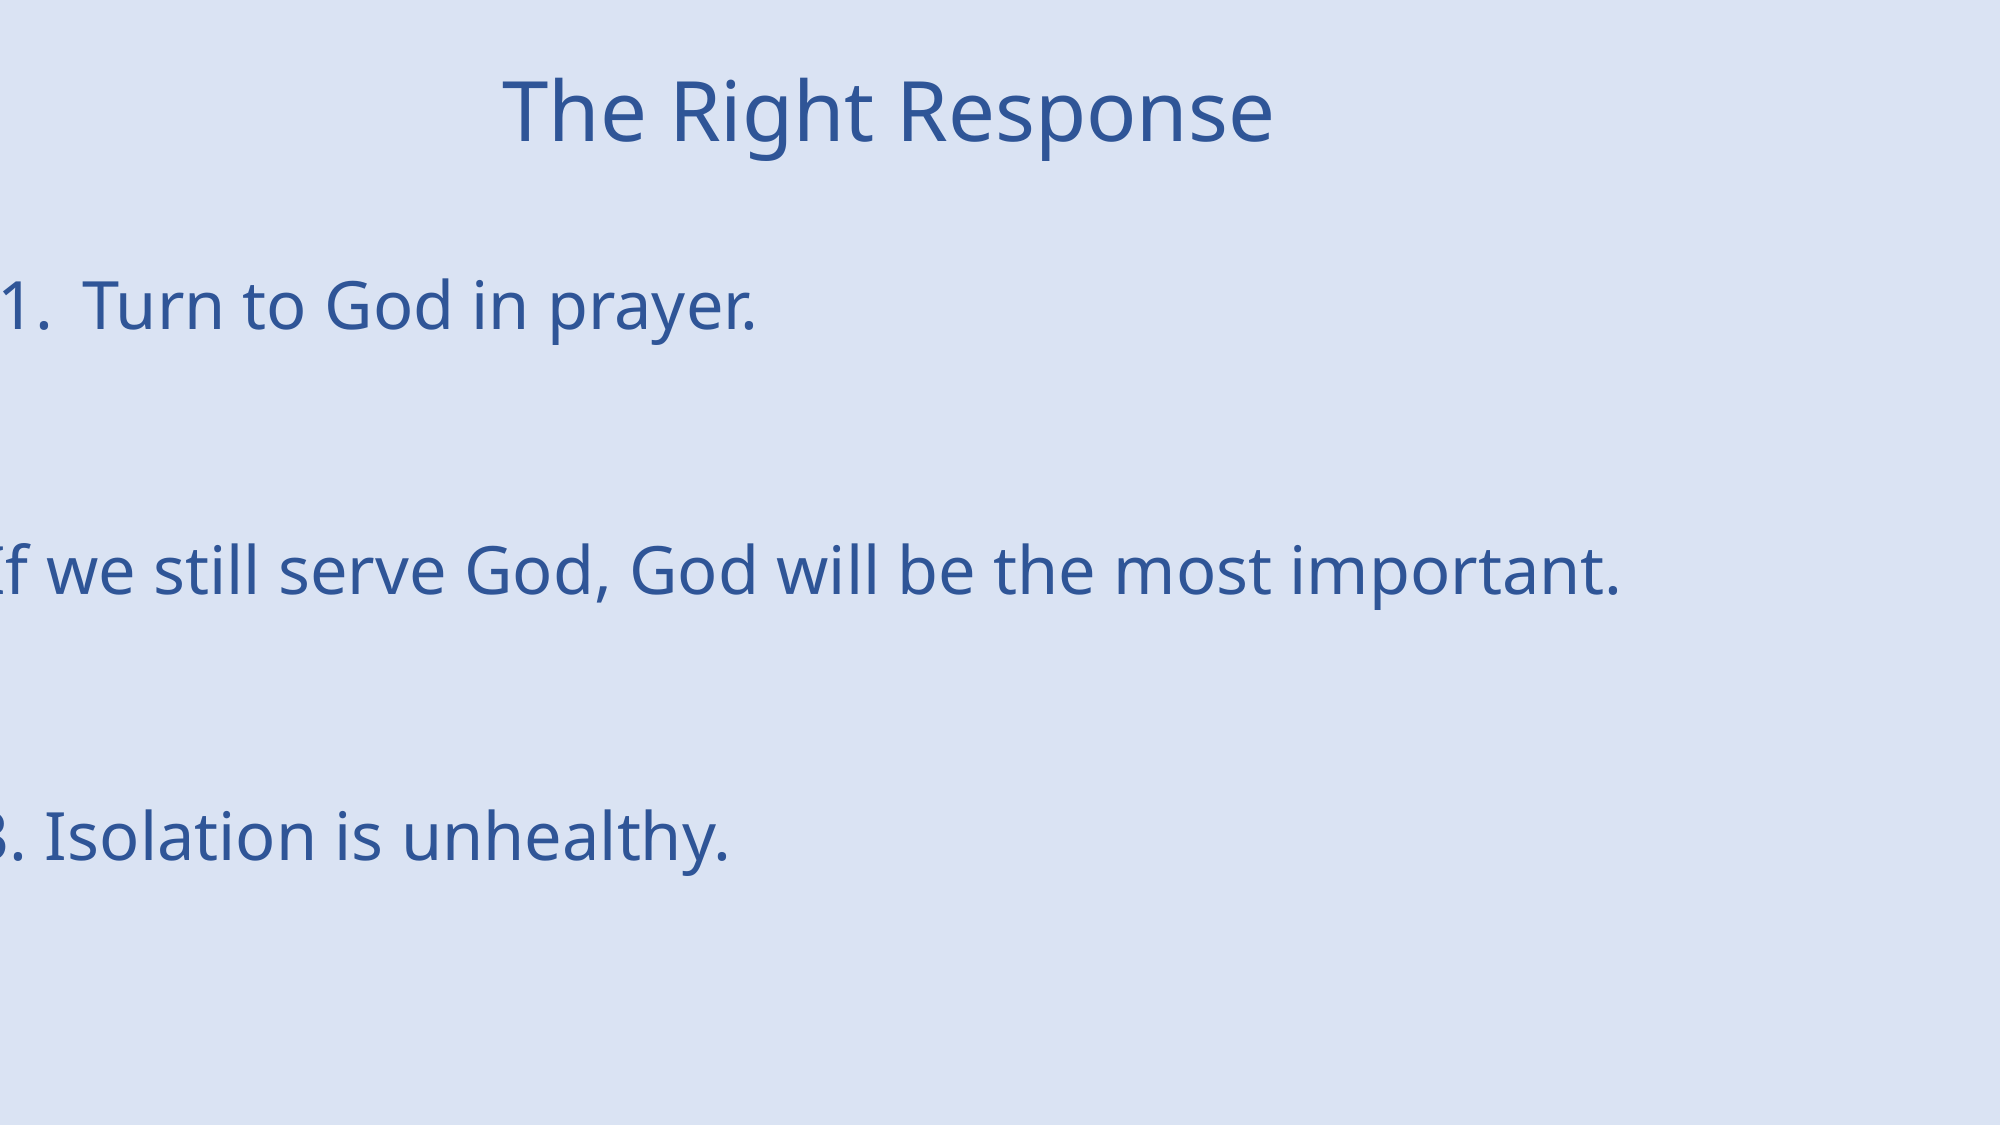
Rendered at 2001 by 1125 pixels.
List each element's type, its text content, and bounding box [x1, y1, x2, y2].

text_box 3. Isolation is unhealthy. [0, 786, 765, 881]
text_box The Right Response [487, 50, 1313, 166]
text_box Turn to God in prayer. [0, 255, 774, 350]
text_box 2. If we still serve God, God will be the most important. [0, 520, 1640, 616]
